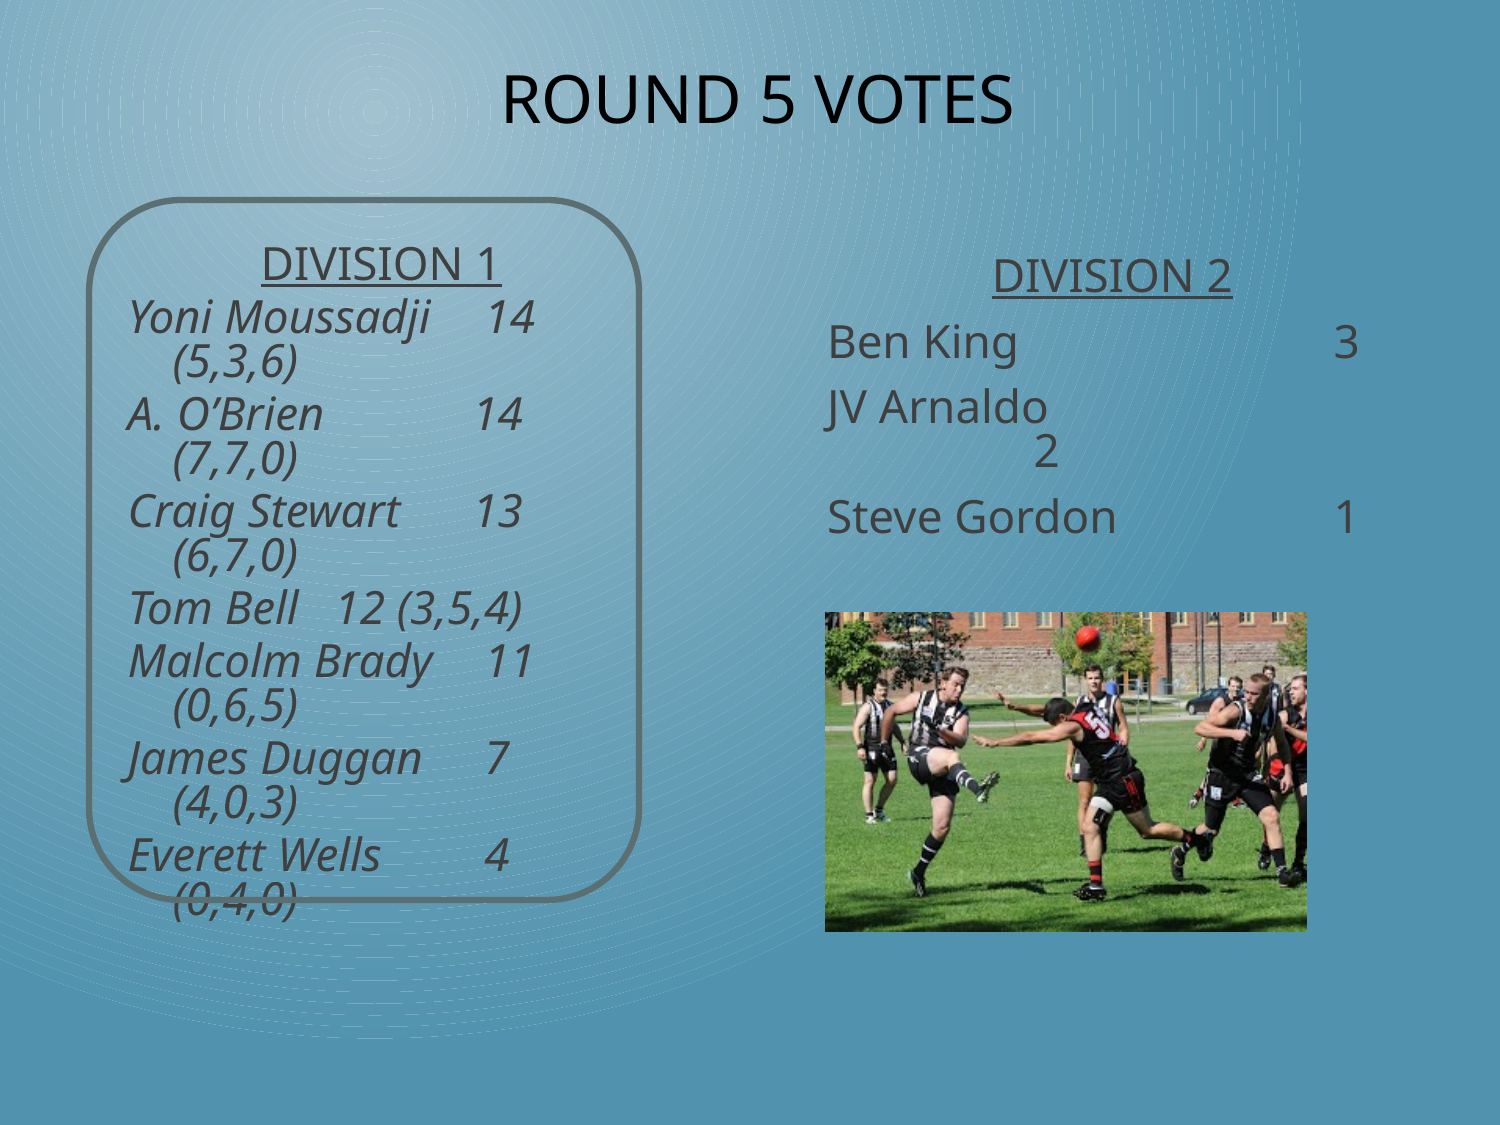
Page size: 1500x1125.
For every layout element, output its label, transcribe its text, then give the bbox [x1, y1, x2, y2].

text_box [85, 196, 643, 904]
text_box ROUND 5 VOTES [364, 49, 1152, 145]
text_box DIVISION 2 Ben King 3 JV Arnaldo 2 Steve Gordon 1 [812, 249, 1413, 1000]
list DIVISION 1 Yoni Moussadji 14 (5,3,6) A. O’Brien 14 (7,7,0) Craig Stewart 13 (6,7,0) Tom Bell 12 (3,5,4) Malcolm Brady 11 (0,6,5) James Duggan 7 (4,0,3) Everett Wells 4 (0,4,0) [112, 237, 650, 1000]
picture [824, 612, 1307, 932]
